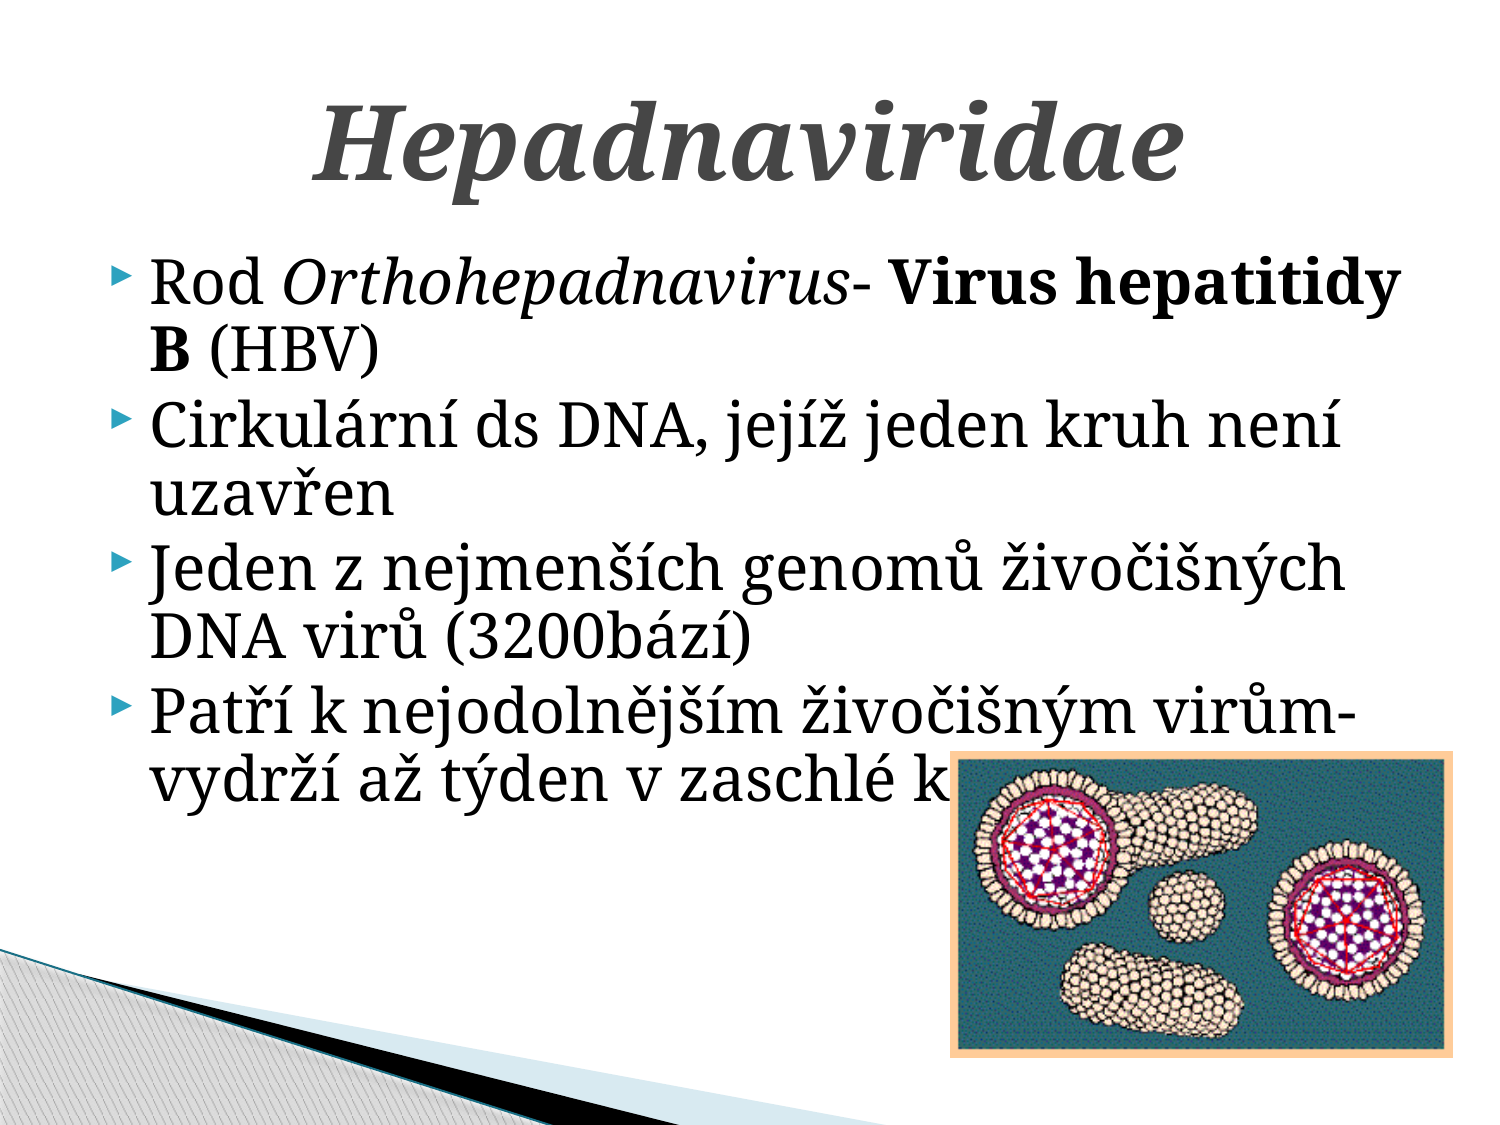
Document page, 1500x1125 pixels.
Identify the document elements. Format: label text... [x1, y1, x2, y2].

title Hepadnaviridae [75, 45, 1425, 233]
picture [950, 751, 1453, 1058]
list Rod Orthohepadnavirus- Virus hepatitidy B (HBV) Cirkulární ds DNA, jejíž jeden kruh není uzavřen Jeden z nejmenších genomů živočišných DNA virů (3200bází) Patří k nejodolnějším živočišným virům- vydrží až týden v zaschlé krvi [74, 242, 1426, 986]
